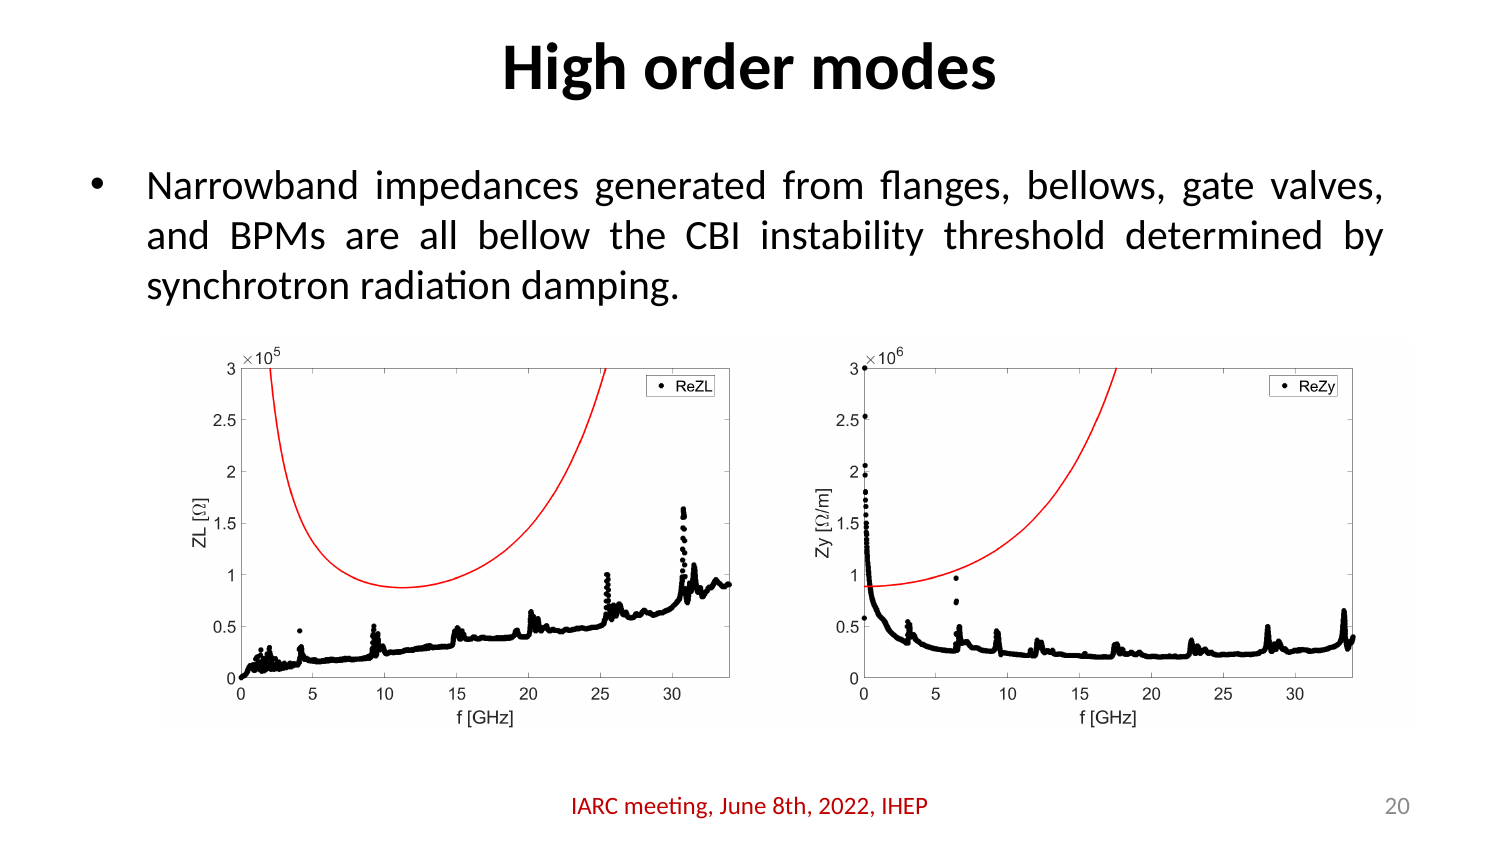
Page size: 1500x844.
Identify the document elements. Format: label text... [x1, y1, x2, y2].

picture [159, 338, 1412, 729]
slide_number 20 [1074, 782, 1425, 827]
title High order modes [75, 10, 1425, 115]
list Narrowband impedances generated from flanges, bellows, gate valves, and BPMs are all bellow the CBI instability threshold determined by synchrotron radiation damping. [75, 150, 1400, 754]
footer IARC meeting, June 8th, 2022, IHEP [512, 782, 988, 827]
